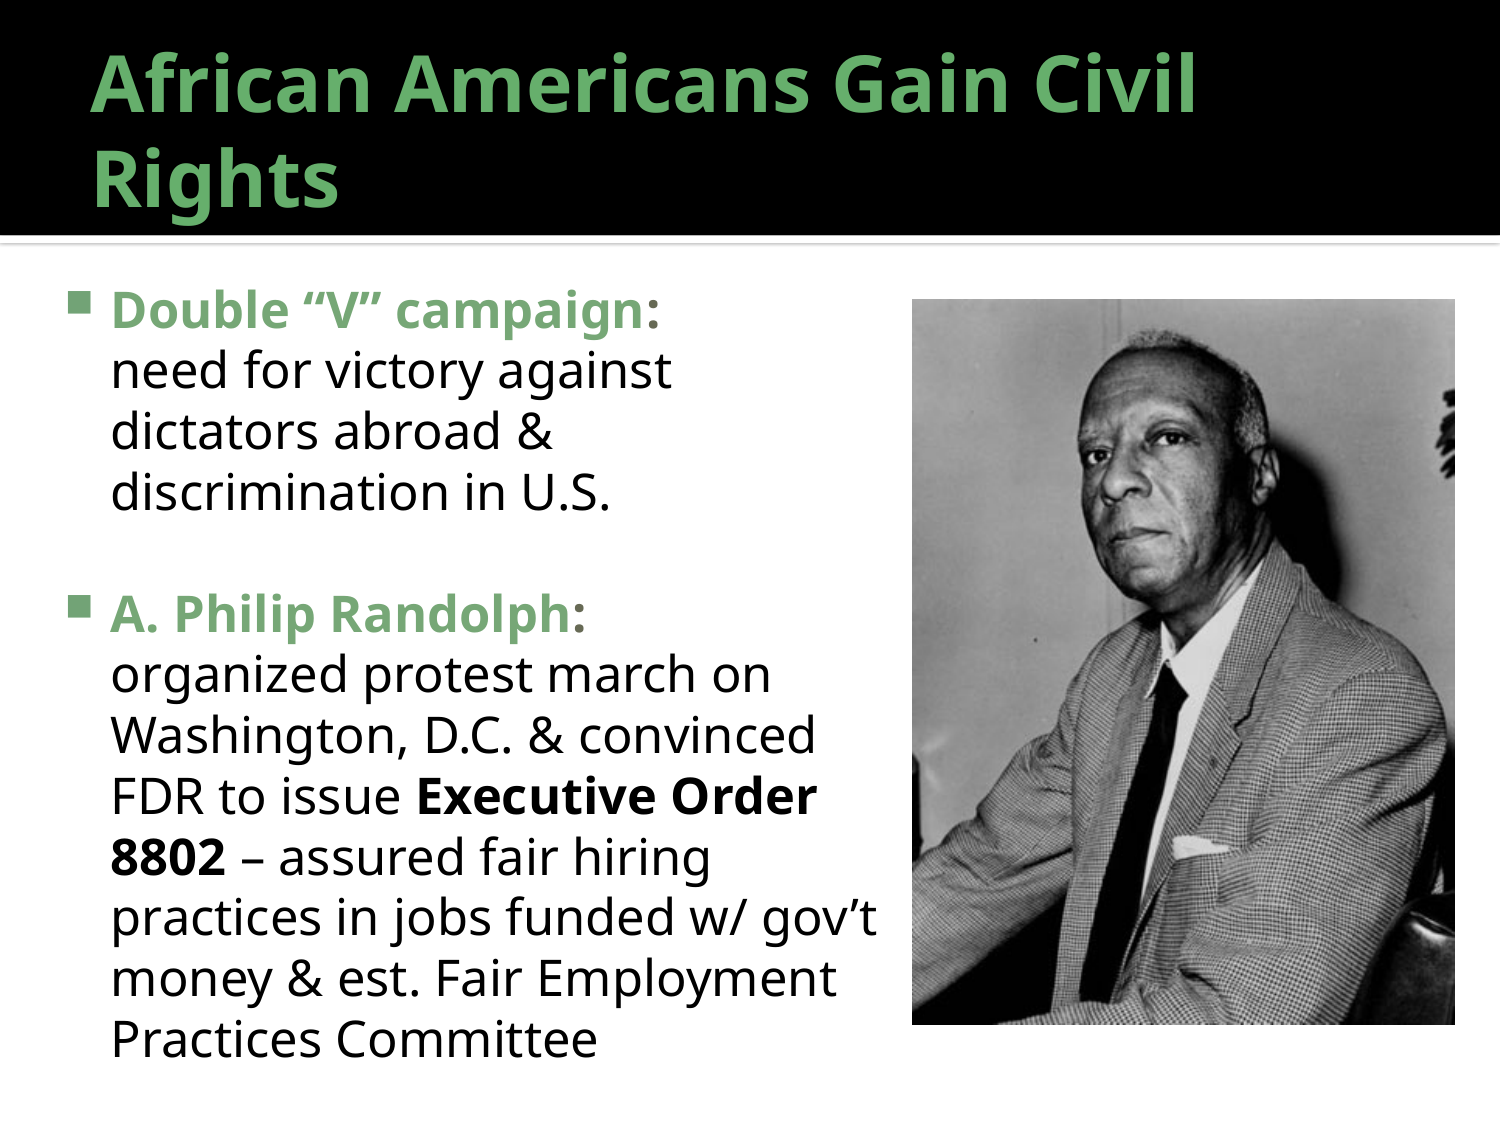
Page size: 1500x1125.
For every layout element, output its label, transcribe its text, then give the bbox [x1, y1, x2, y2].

list Double “V” campaign: need for victory against dictators abroad & discrimination in U.S. A. Philip Randolph: organized protest march on Washington, D.C. & convinced FDR to issue Executive Order 8802 – assured fair hiring practices in jobs funded w/ gov’t money & est. Fair Employment Practices Committee [37, 262, 900, 1113]
title African Americans Gain Civil Rights [75, 25, 1425, 231]
picture [912, 299, 1455, 1025]
